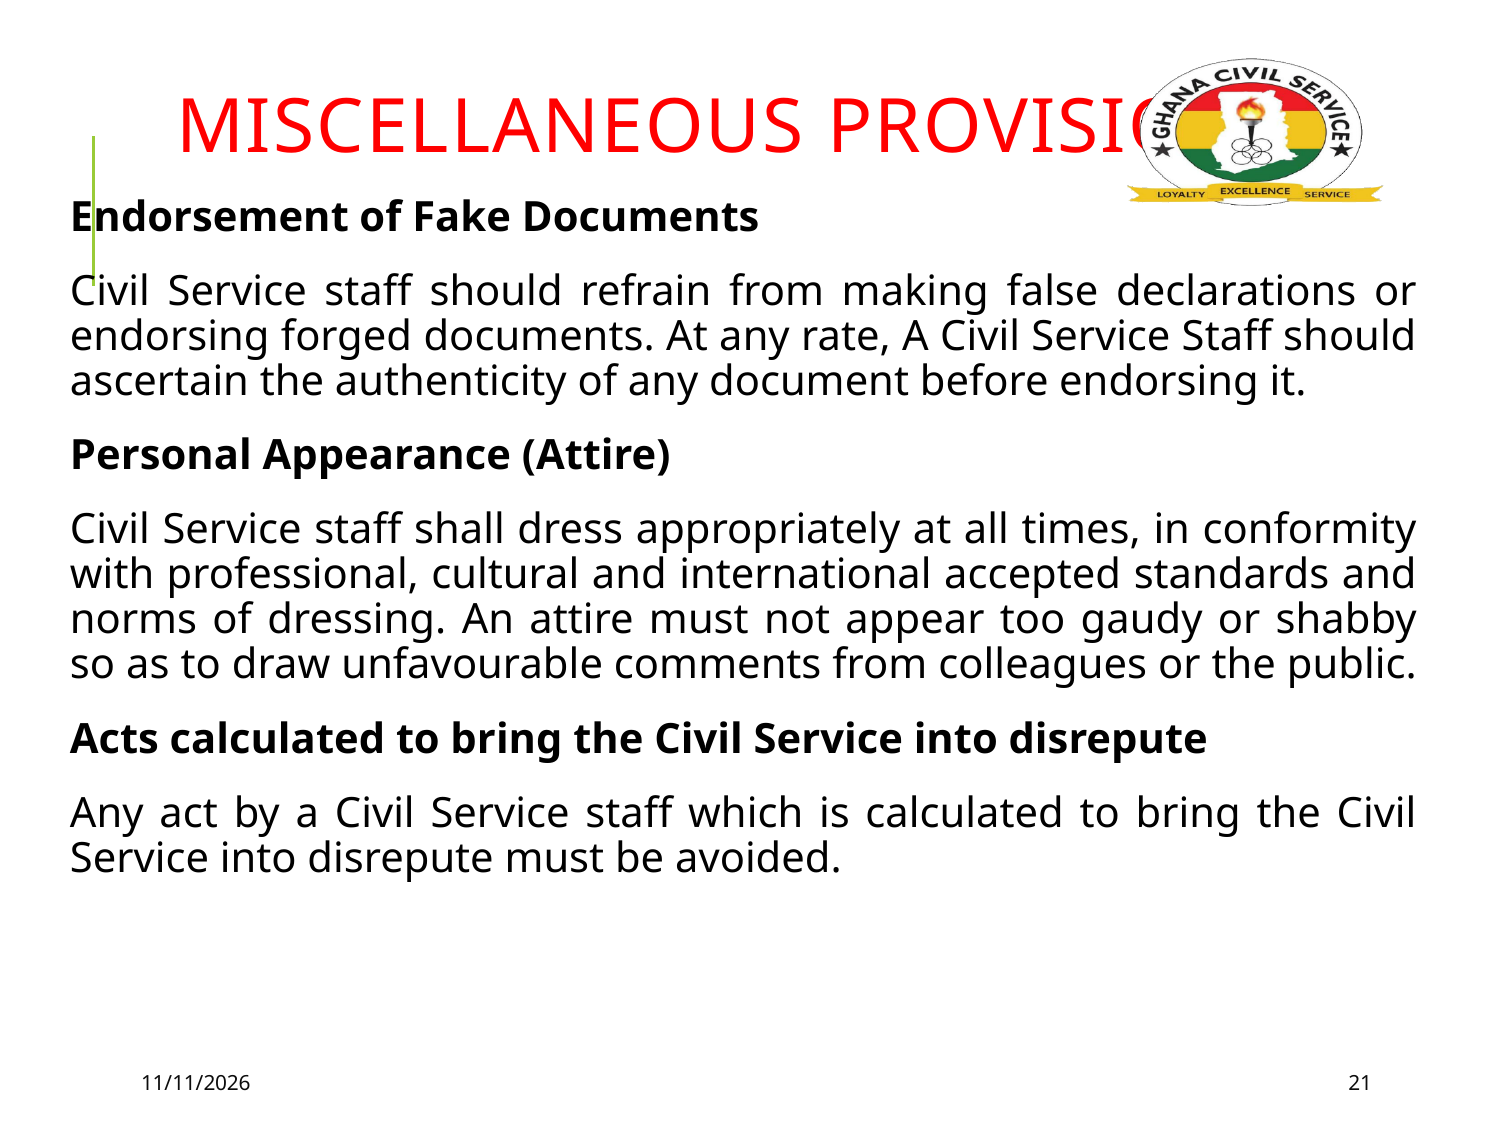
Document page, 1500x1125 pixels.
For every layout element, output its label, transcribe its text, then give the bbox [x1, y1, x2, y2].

title MISCELLANEOUS PROVISIONS [161, 75, 1080, 187]
picture [1086, 24, 1426, 247]
slide_number 21 [1333, 1061, 1454, 1107]
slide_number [126, 1061, 392, 1107]
list Endorsement of Fake Documents Civil Service staff should refrain from making false declarations or endorsing forged documents. At any rate, A Civil Service Staff should ascertain the authenticity of any document before endorsing it. Personal Appearance (Attire) Civil Service staff shall dress appropriately at all times, in conformity with professional, cultural and international accepted standards and norms of dressing. An attire must not appear too gaudy or shabby so as to draw unfavourable comments from colleagues or the public. Acts calculated to bring the Civil Service into disrepute Any act by a Civil Service staff which is calculated to bring the Civil Service into disrepute must be avoided. [62, 187, 1425, 1005]
